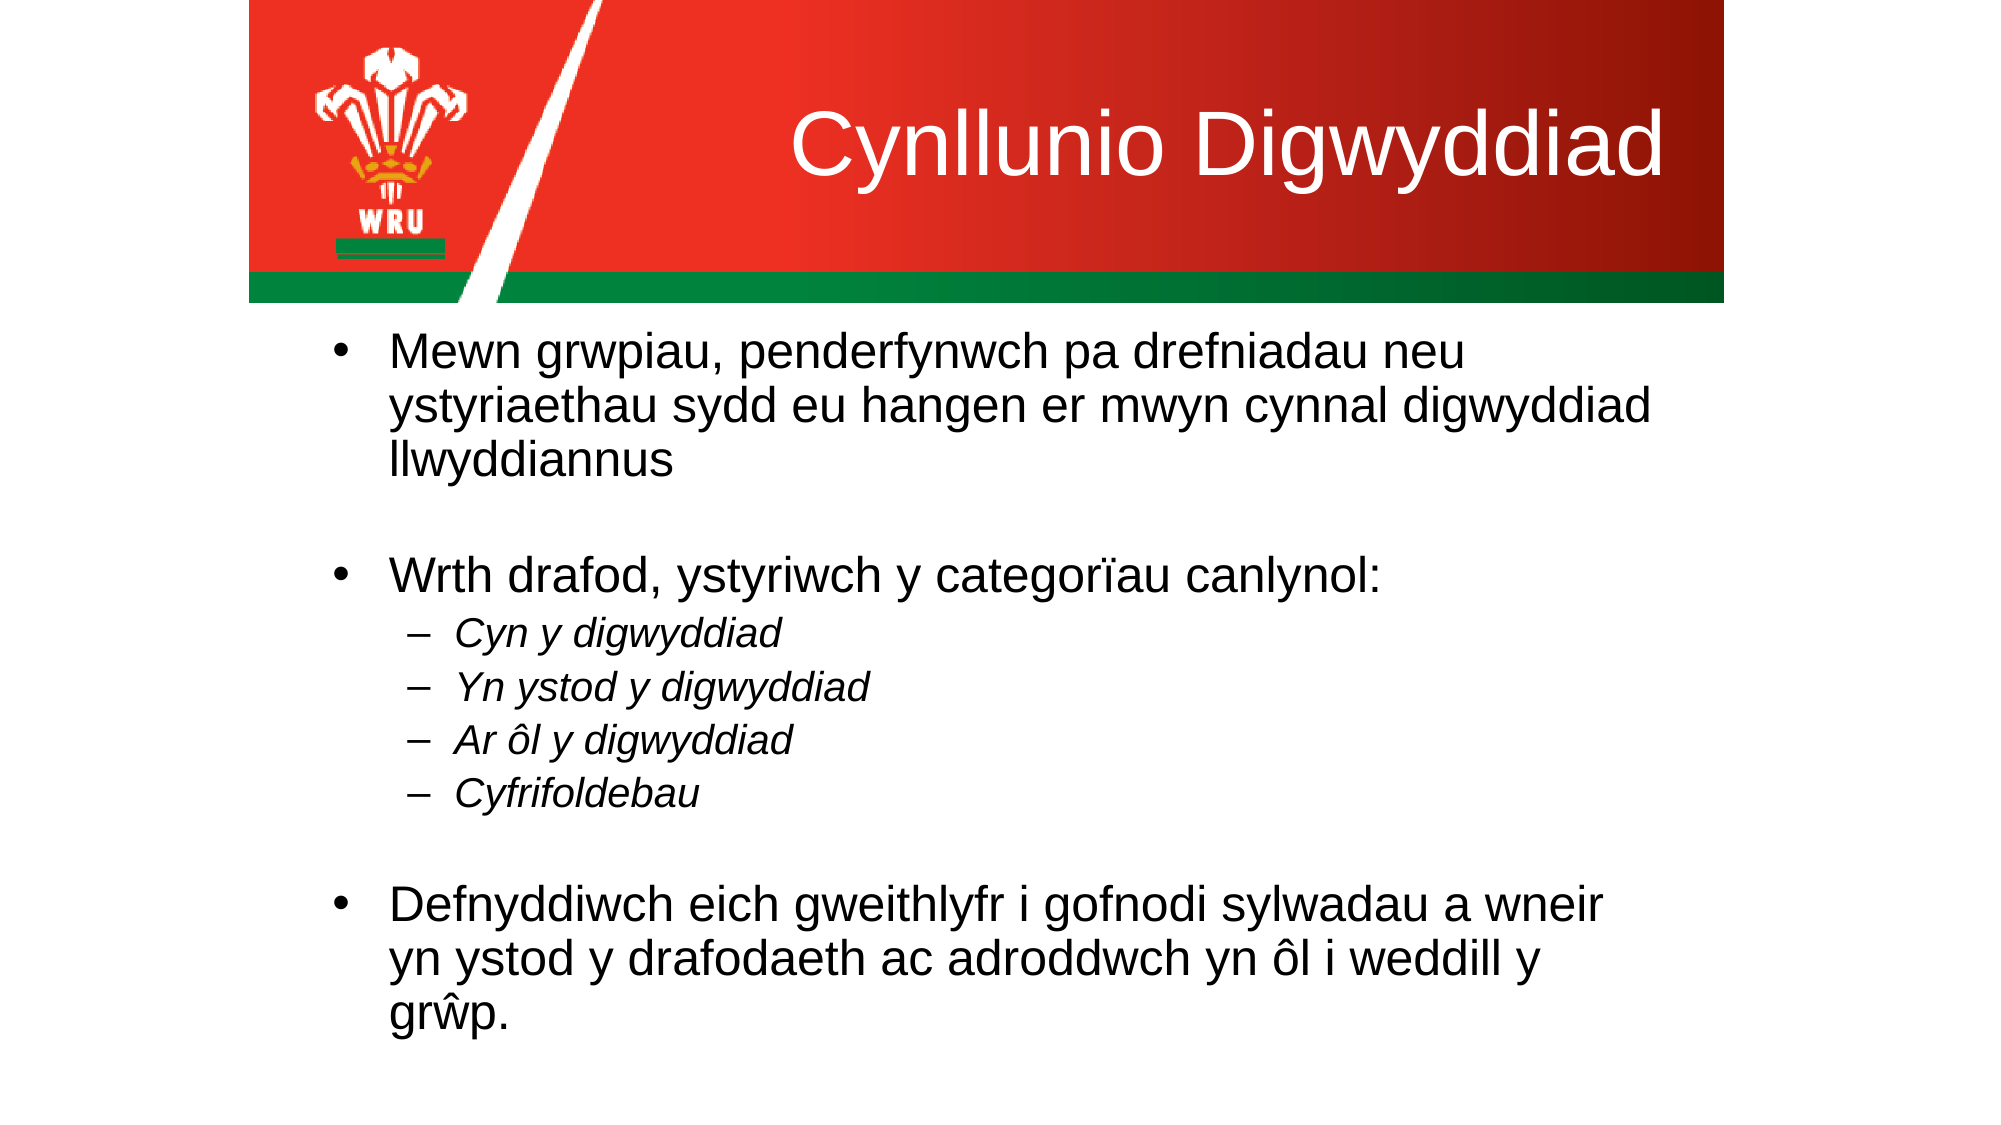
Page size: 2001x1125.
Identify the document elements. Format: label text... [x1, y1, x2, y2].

list Mewn grwpiau, penderfynwch pa drefniadau neu ystyriaethau sydd eu hangen er mwyn cynnal digwyddiad llwyddiannus Wrth drafod, ystyriwch y categorïau canlynol: Cyn y digwyddiad Yn ystod y digwyddiad Ar ôl y digwyddiad Cyfrifoldebau Defnyddiwch eich gweithlyfr i gofnodi sylwadau a wneir yn ystod y drafodaeth ac adroddwch yn ôl i weddill y grŵp. [324, 317, 1675, 1061]
title Cynllunio Digwyddiad [324, 45, 1675, 233]
picture [249, 0, 1724, 303]
